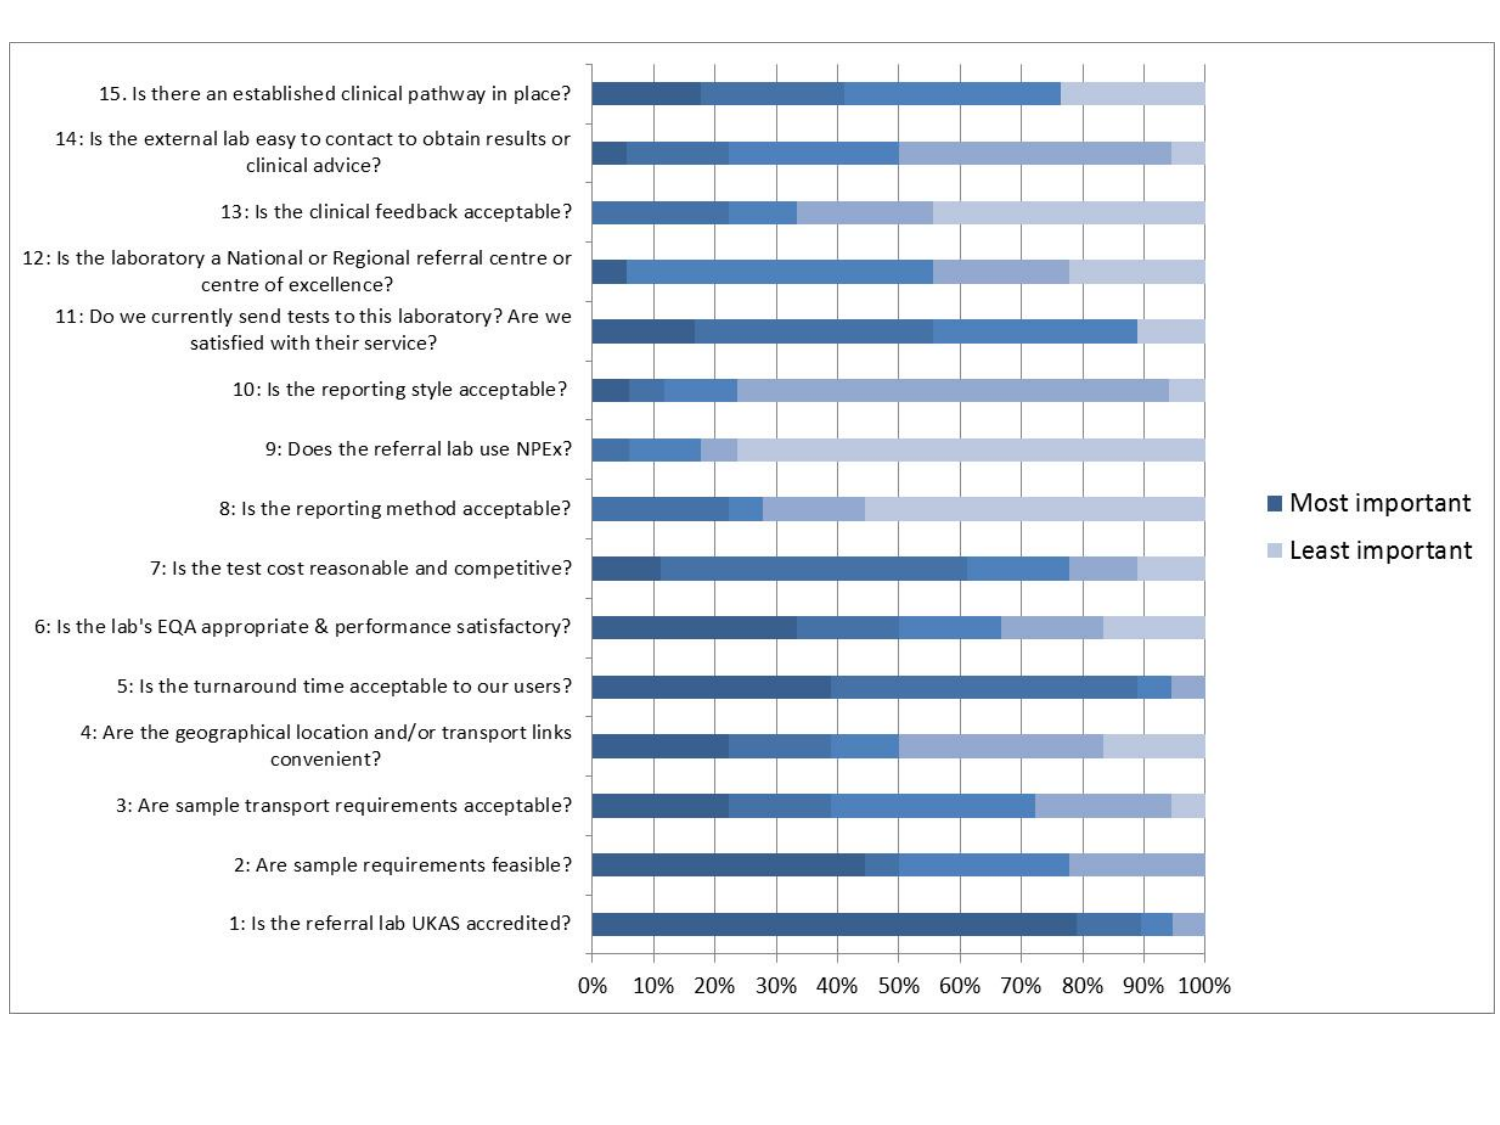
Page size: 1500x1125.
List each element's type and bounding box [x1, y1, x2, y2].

picture [9, 42, 1495, 1014]
